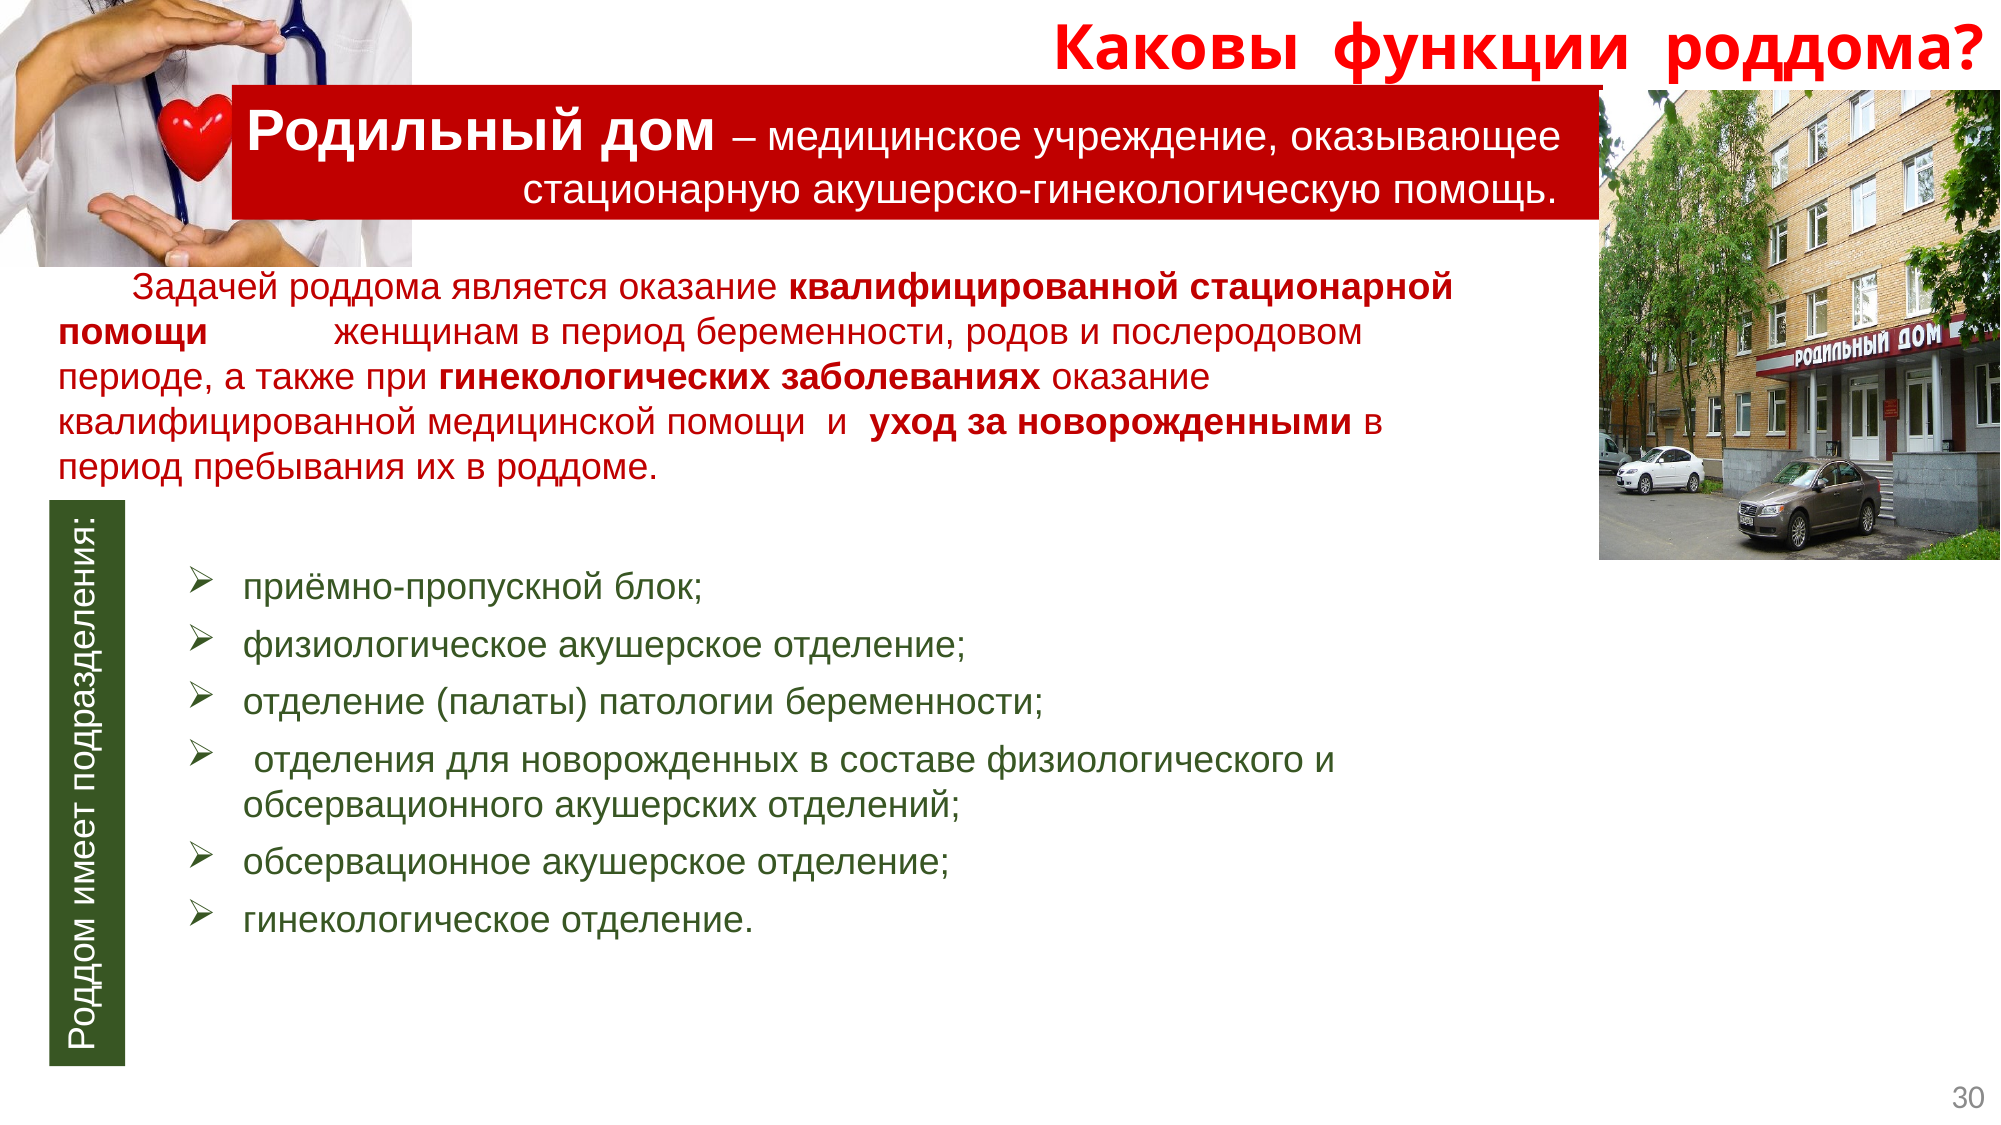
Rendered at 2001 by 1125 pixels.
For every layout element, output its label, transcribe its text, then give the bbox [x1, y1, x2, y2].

text_box Задачей роддома является оказание квалифицированной стационарной помощи женщинам в период беременности, родов и послеродовом периоде, а также при гинекологических заболеваниях оказание квалифицированной медицинской помощи и уход за новорожденными в период пребывания их в роддоме. [43, 254, 1529, 494]
picture [0, 0, 412, 267]
slide_number 30 [1550, 1065, 2000, 1125]
title Каковы функции роддома? [757, 0, 2000, 90]
text_box Роддом имеет подразделения: [49, 500, 126, 1067]
text_box Родильный дом – медицинское учреждение, оказывающее стационарную акушерско-гинекологическую помощь. [412, 84, 1603, 220]
picture [1599, 90, 2000, 560]
text_box приёмно-пропускной блок; физиологическое акушерское отделение; отделение (палаты) патологии беременности; отделения для новорожденных в составе физиологического и обсервационного акушерских отделений; обсервационное акушерское отделение; гинекологическое отделение. [171, 554, 1498, 948]
